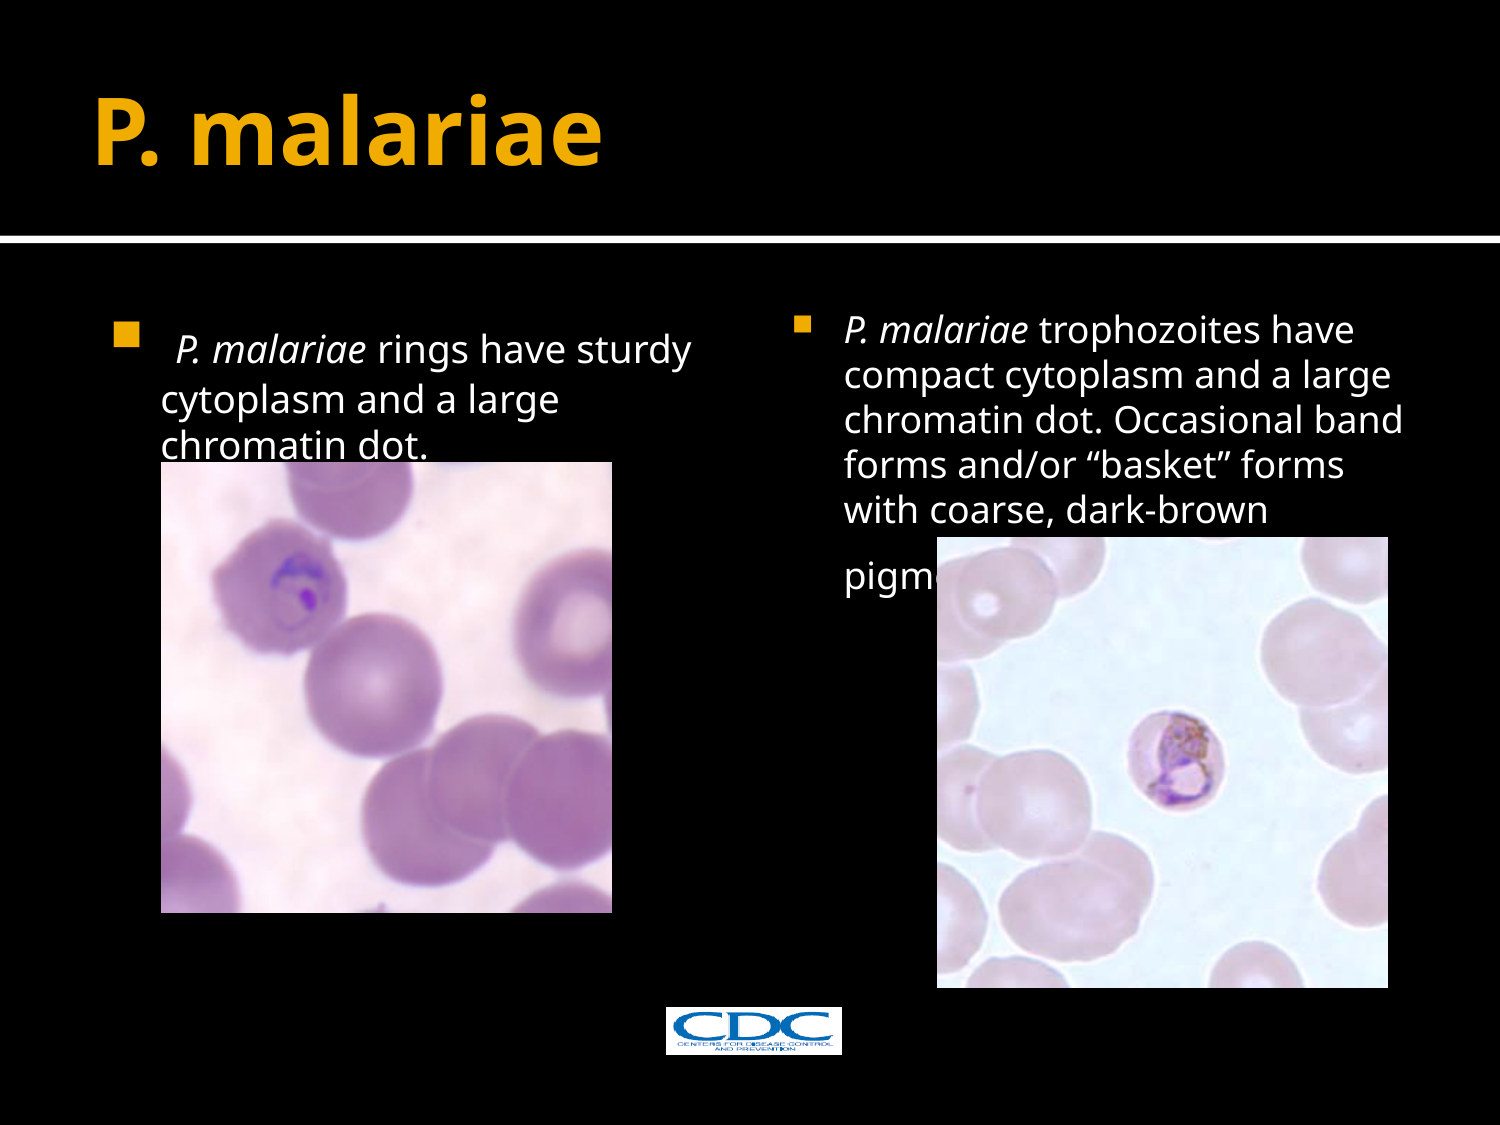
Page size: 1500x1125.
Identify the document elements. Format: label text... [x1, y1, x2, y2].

picture [161, 462, 612, 913]
title P. malariae [75, 24, 1425, 231]
list P. malariae trophozoites have compact cytoplasm and a large chromatin dot. Occasional band forms and/or “basket” forms with coarse, dark-brown pigment can be seen. [762, 291, 1425, 1050]
picture [937, 537, 1388, 988]
list P. malariae rings have sturdy cytoplasm and a large chromatin dot. [75, 291, 738, 1050]
picture [666, 1007, 842, 1055]
